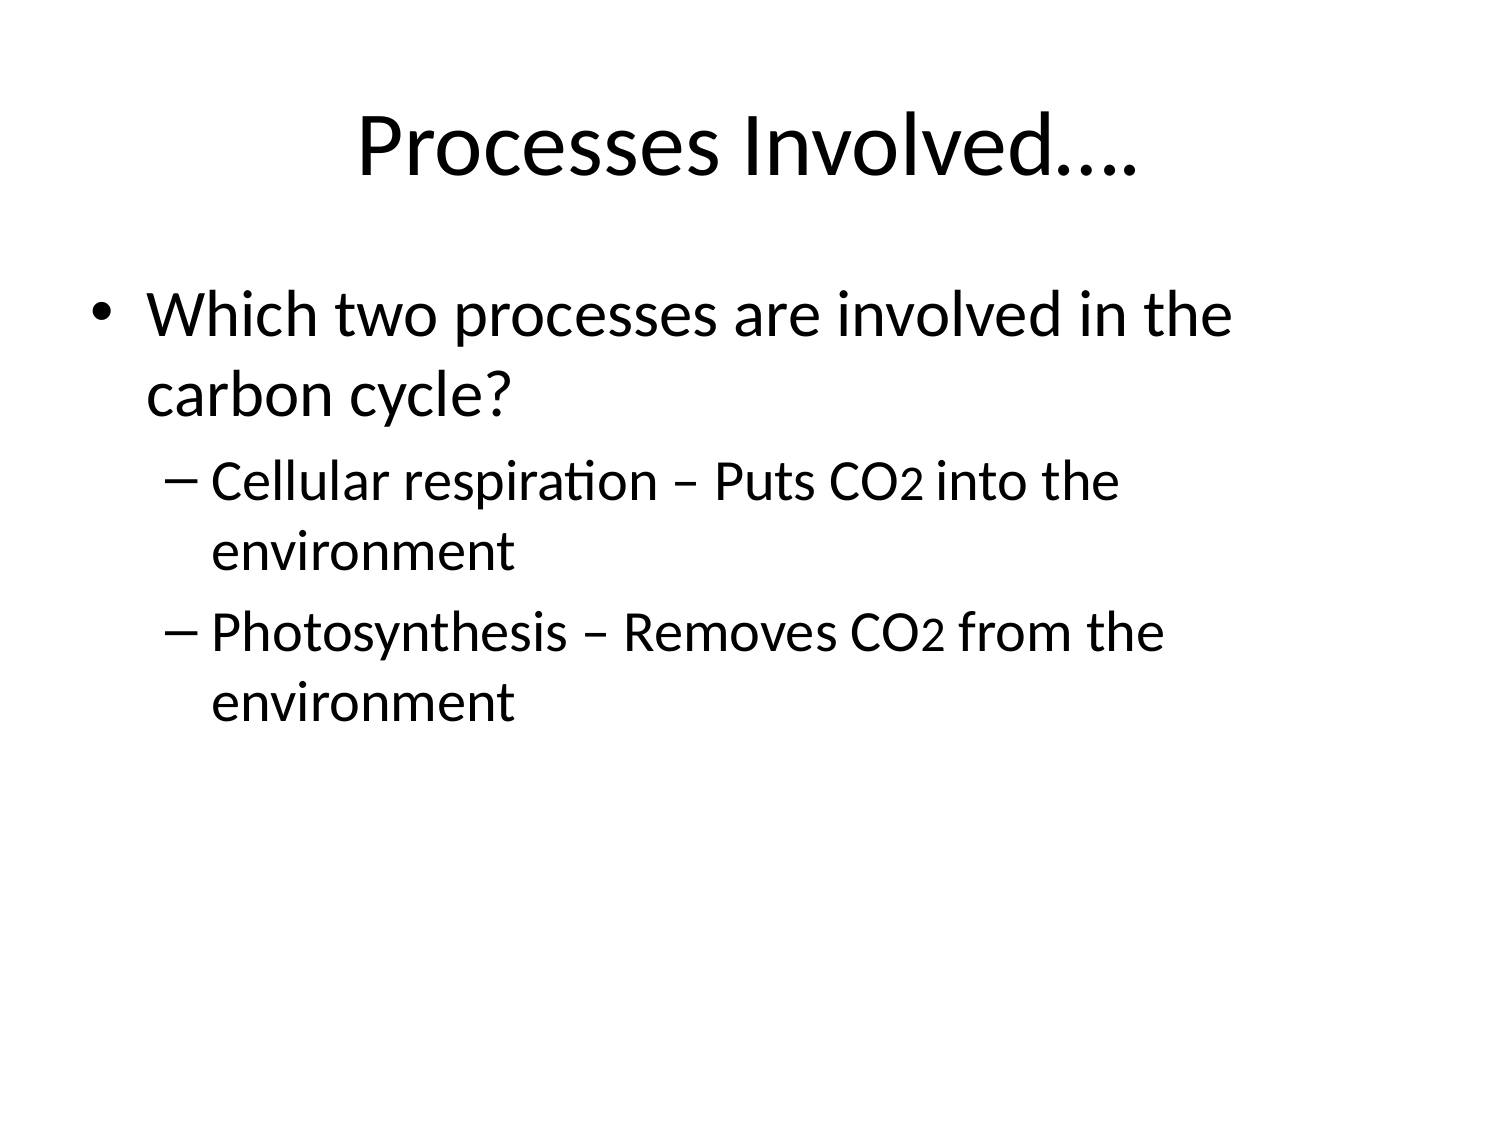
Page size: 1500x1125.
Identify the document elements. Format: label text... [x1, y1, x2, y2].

list Which two processes are involved in the carbon cycle? Cellular respiration – Puts CO2 into the environment Photosynthesis – Removes CO2 from the environment [75, 262, 1425, 1005]
title Processes Involved…. [75, 45, 1425, 233]
